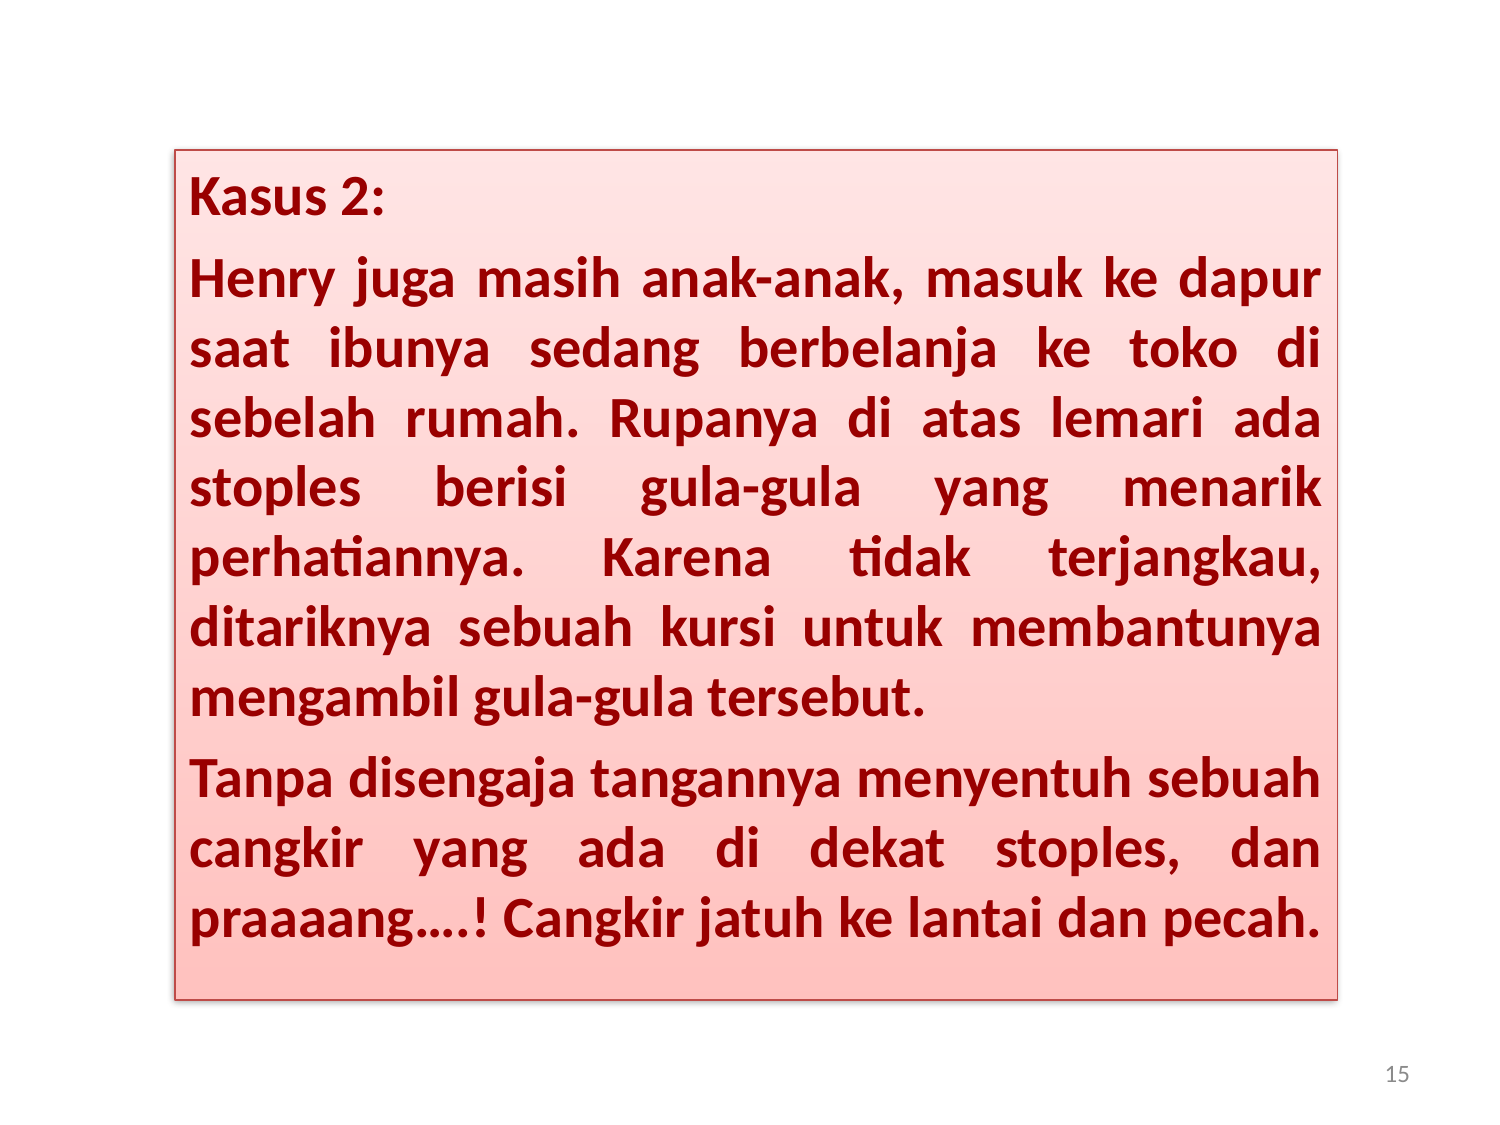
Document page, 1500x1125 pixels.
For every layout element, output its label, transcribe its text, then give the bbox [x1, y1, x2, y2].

subtitle Kasus 2: Henry juga masih anak-anak, masuk ke dapur saat ibunya sedang berbelanja ke toko di sebelah rumah. Rupanya di atas lemari ada stoples berisi gula-gula yang menarik perhatiannya. Karena tidak terjangkau, ditariknya sebuah kursi untuk membantunya mengambil gula-gula tersebut. Tanpa disengaja tangannya menyentuh sebuah cangkir yang ada di dekat stoples, dan praaaang….! Cangkir jatuh ke lantai dan pecah. [174, 149, 1338, 1001]
slide_number 15 [1074, 1042, 1425, 1103]
